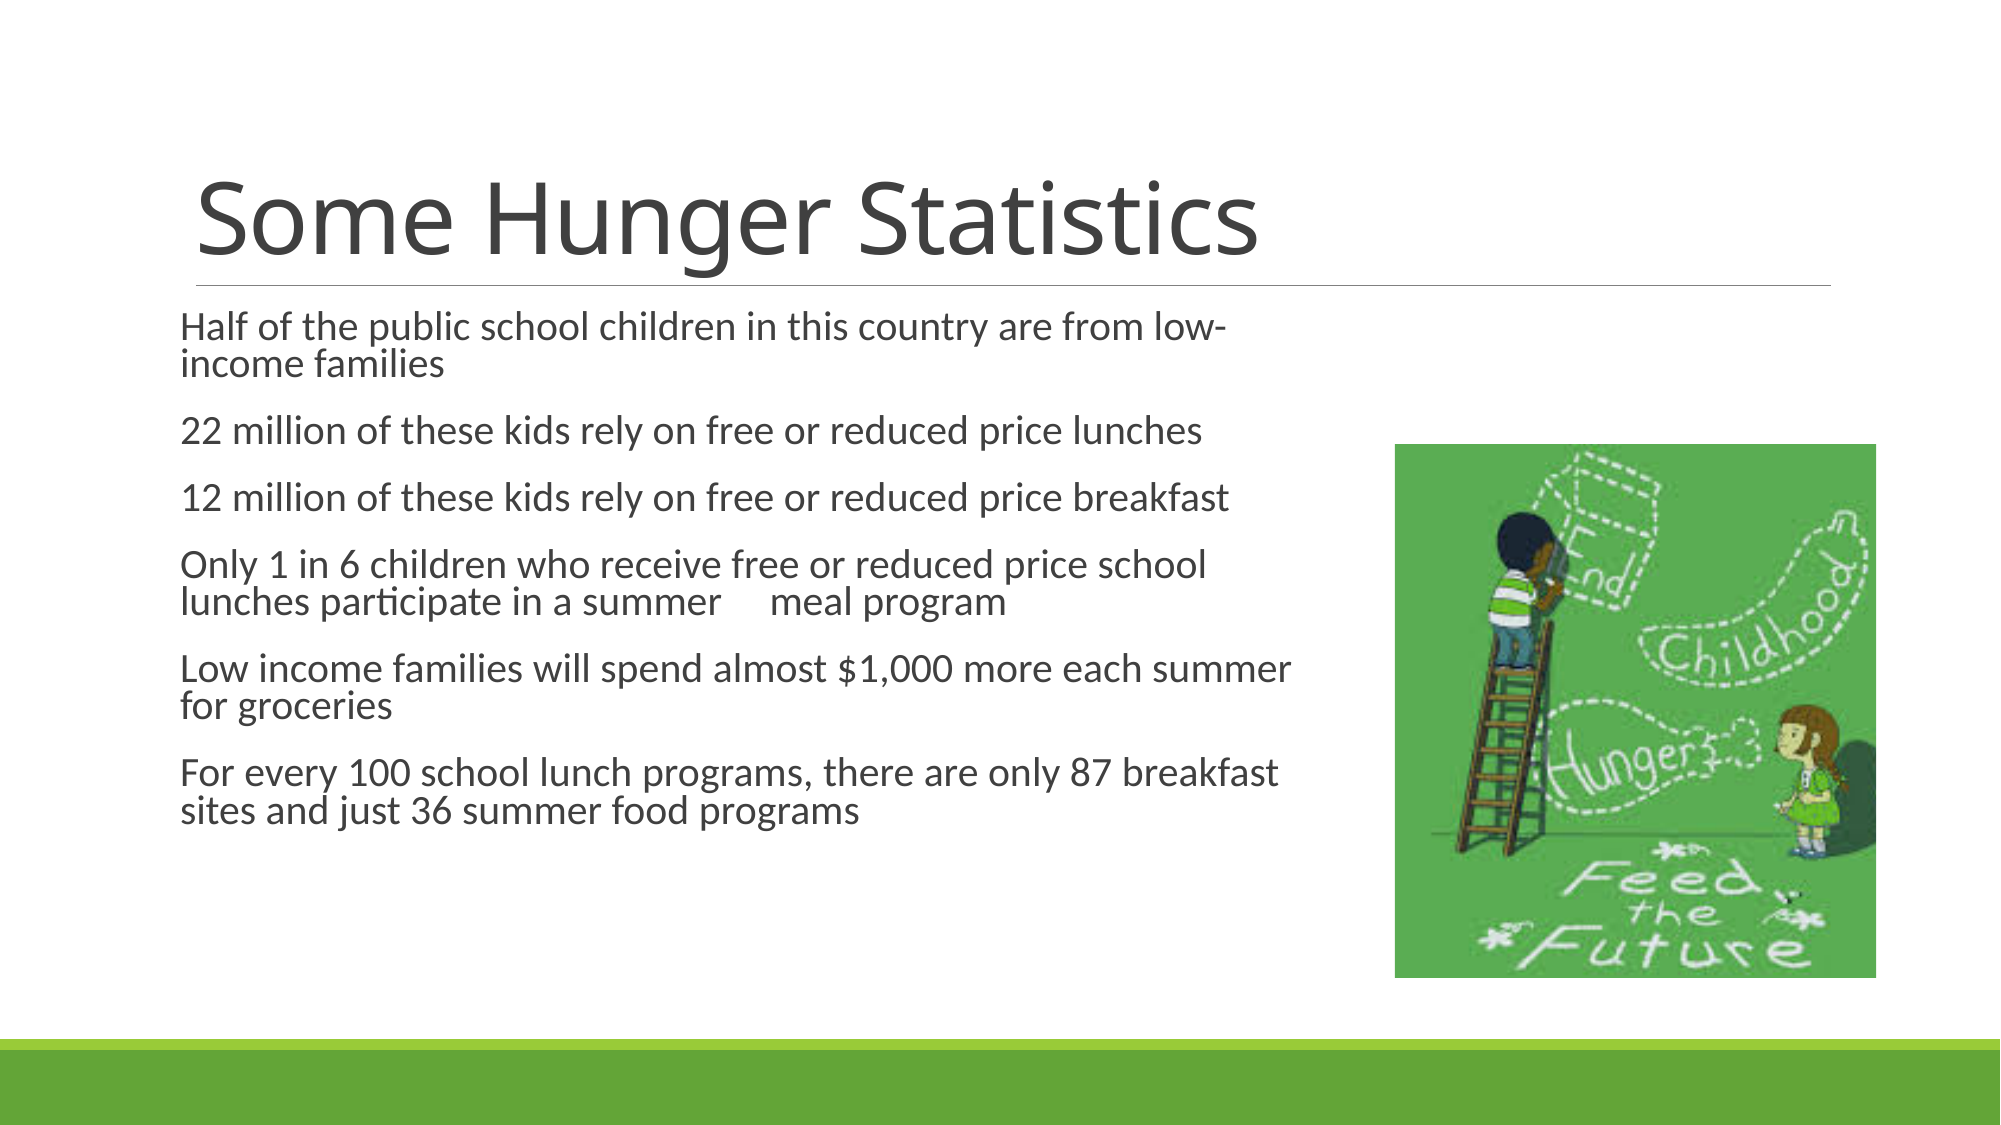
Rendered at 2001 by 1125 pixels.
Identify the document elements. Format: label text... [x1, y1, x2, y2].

picture [1394, 444, 1877, 979]
title Some Hunger Statistics [180, 47, 1830, 285]
list Half of the public school children in this country are from low-income families 22 million of these kids rely on free or reduced price lunches 12 million of these kids rely on free or reduced price breakfast Only 1 in 6 children who receive free or reduced price school lunches participate in a summer meal program Low income families will spend almost $1,000 more each summer for groceries For every 100 school lunch programs, there are only 87 breakfast sites and just 36 summer food programs [180, 302, 1331, 963]
